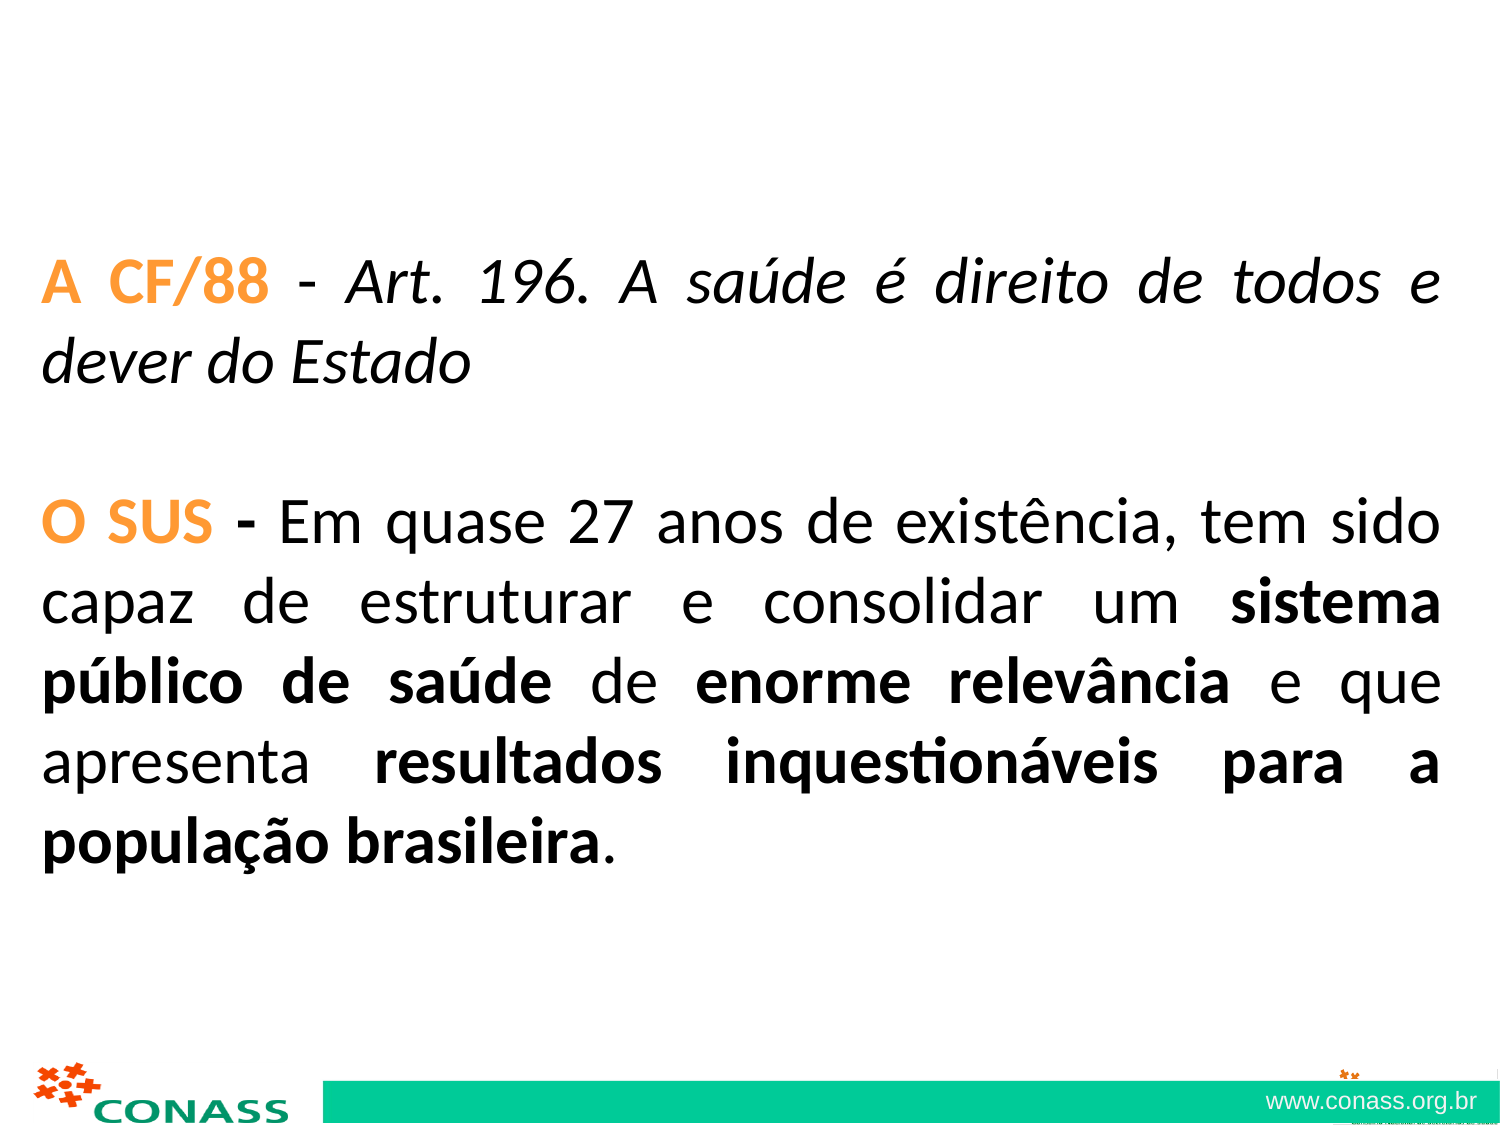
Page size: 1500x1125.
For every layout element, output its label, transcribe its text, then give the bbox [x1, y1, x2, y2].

text_box A CF/88 - Art. 196. A saúde é direito de todos e dever do Estado O SUS - Em quase 27 anos de existência, tem sido capaz de estruturar e consolidar um sistema público de saúde de enorme relevância e que apresenta resultados inquestionáveis para a população brasileira. [33, 228, 1451, 995]
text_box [32, 1062, 1500, 1124]
